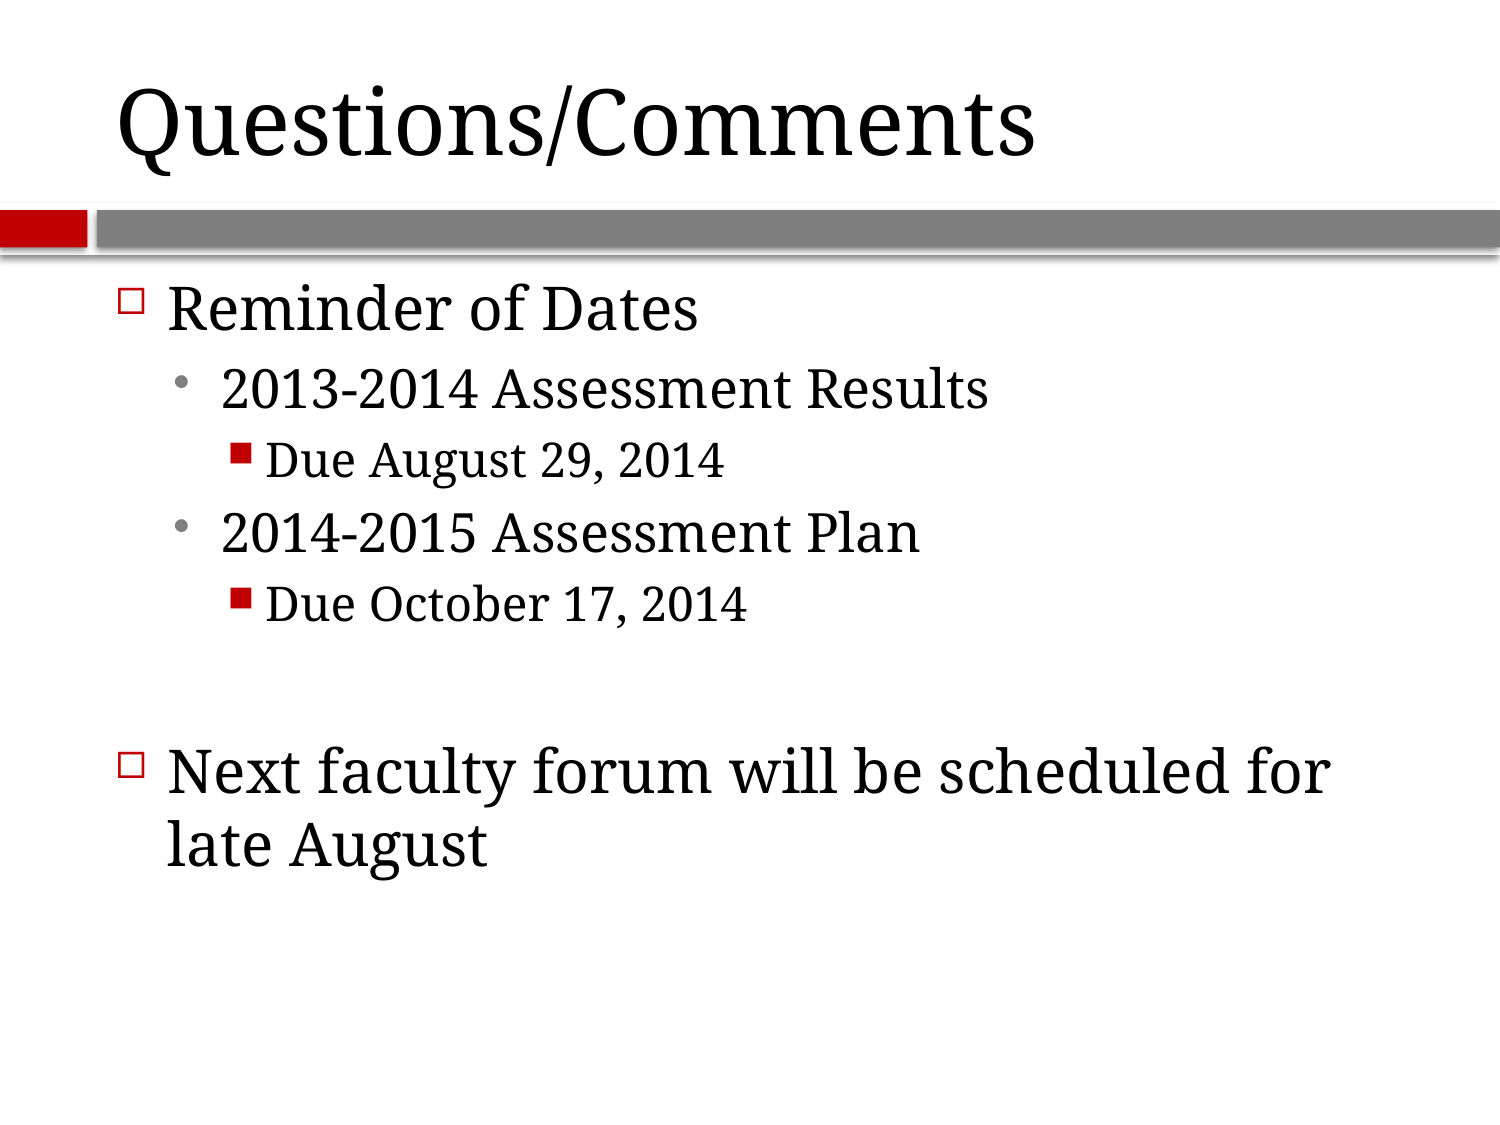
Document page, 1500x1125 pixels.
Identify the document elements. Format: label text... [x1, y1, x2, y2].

title Questions/Comments [100, 37, 1438, 200]
list Reminder of Dates 2013-2014 Assessment Results Due August 29, 2014 2014-2015 Assessment Plan Due October 17, 2014 Next faculty forum will be scheduled for late August [100, 262, 1438, 1000]
